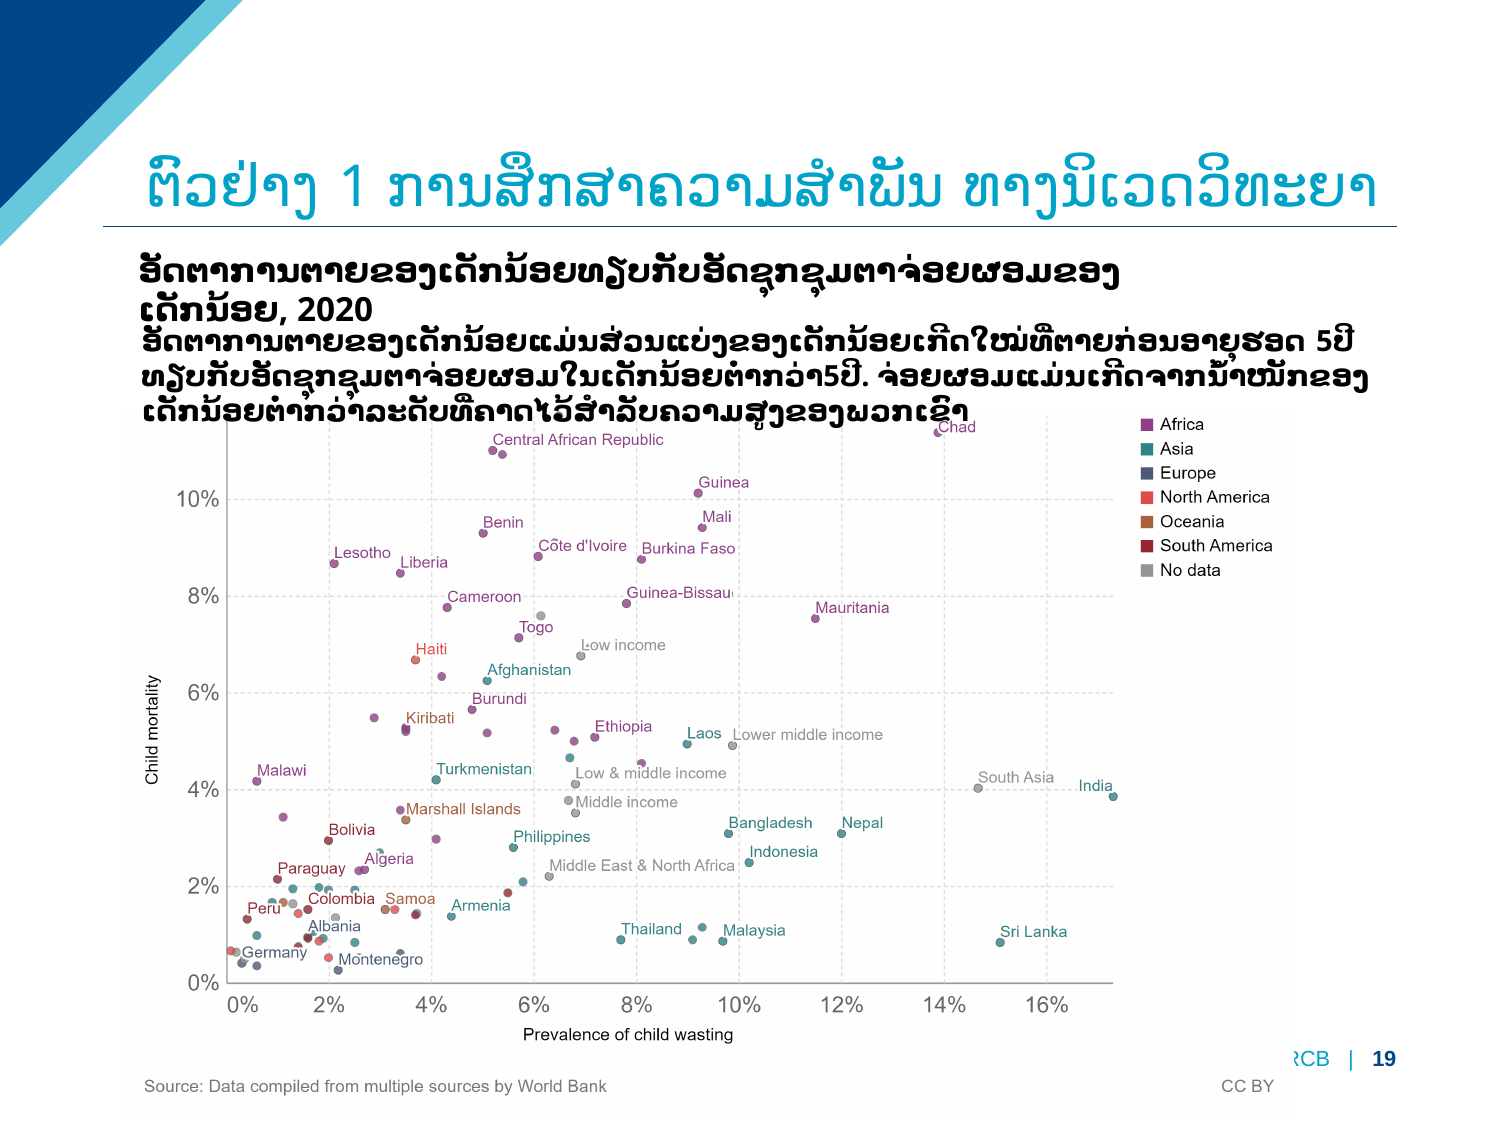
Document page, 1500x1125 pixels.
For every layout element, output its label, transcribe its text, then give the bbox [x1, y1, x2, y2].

picture [123, 410, 1295, 1116]
text_box ອັດຕາ​ການ​ຕາຍ​ຂອງ​ເດັກນ້ອຍ​ທຽບກັບ​ອັດຊຸກຊຸມຕາຈ່ອຍຜອມຂອງ​ເດັກນ້ອຍ, 2020 [123, 241, 1237, 312]
slide_number ANRCB | 19 [1295, 1041, 1408, 1073]
text_box ອັດຕາ​ການ​ຕາຍ​ຂອງ​ເດັກນ້ອຍ​ແມ່ນ​ສ່ວນ​ແບ່ງ​ຂອງ​ເດັກນ້ອຍ​ເກີດ​ໃໝ່ທີ່​ຕາຍ​ກ່ອນອາຍຸ​ຮອດ 5ປີ ທຽບກັບ​ອັດຊຸກຊຸມຕາຈ່ອຍຜອມ​ໃນ​ເດັກນ້ອຍ​ຕ່ຳ​ກວ່າ5​ປີ. ຈ່ອຍຜອມ​ແມ່ນ​ເກີດ​ຈາກ​ນ້ຳໜັກຂອງ​​ເດັກນ້ອຍ​ຕ່ຳ​ກວ່າ​ລະດັບ​ທີ່​ຄາດ​ໄວ້​ສຳລັບ​ຄວາມ​ສູງ​ຂອງ​ພວກ​ເຂົາ [126, 314, 1408, 401]
title ຕົວຢ່າງ 1 ການສຶກສາຄວາມສໍາພັນ ທາງນິເວດວິທະຍາ [131, 101, 1426, 227]
